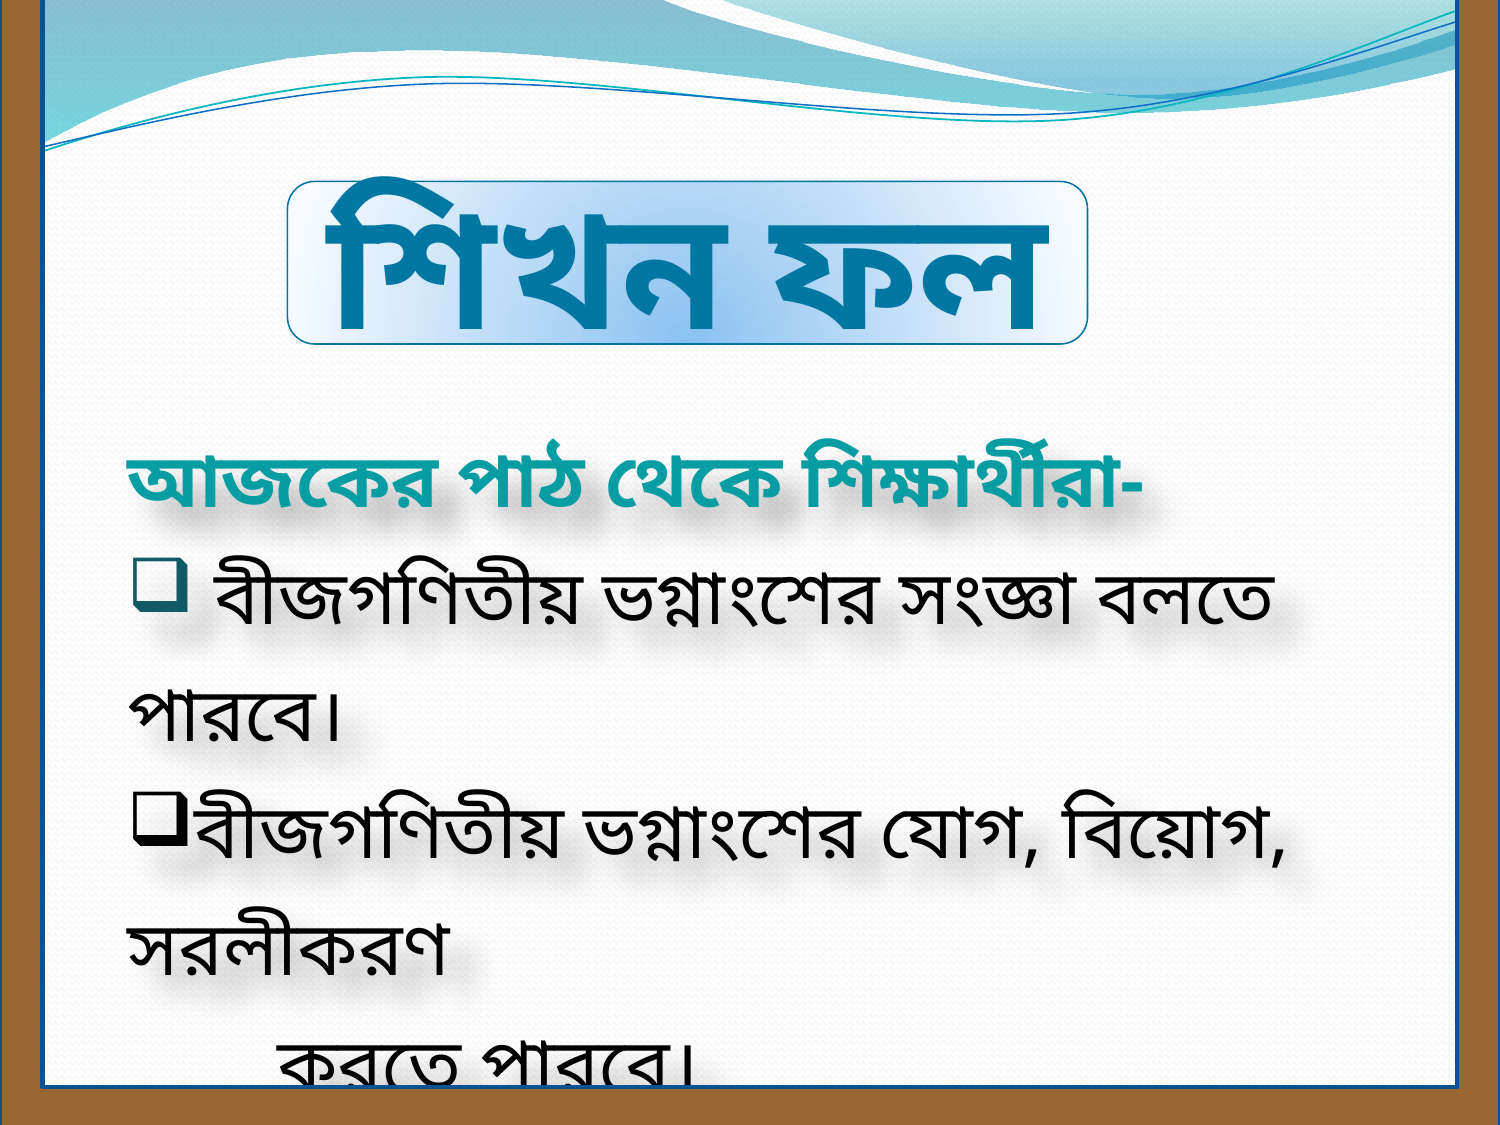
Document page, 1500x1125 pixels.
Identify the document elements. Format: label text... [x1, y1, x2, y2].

text_box [0, 0, 1500, 1125]
text_box শিখন ফল [286, 180, 1089, 345]
text_box আজকের পাঠ থেকে শিক্ষার্থীরা- বীজগণিতীয় ভগ্নাংশের সংজ্ঞা বলতে পারবে। বীজগণিতীয় ভগ্নাংশের যোগ, বিয়োগ, সরলীকরণ করতে পারবে। [112, 424, 1363, 1085]
